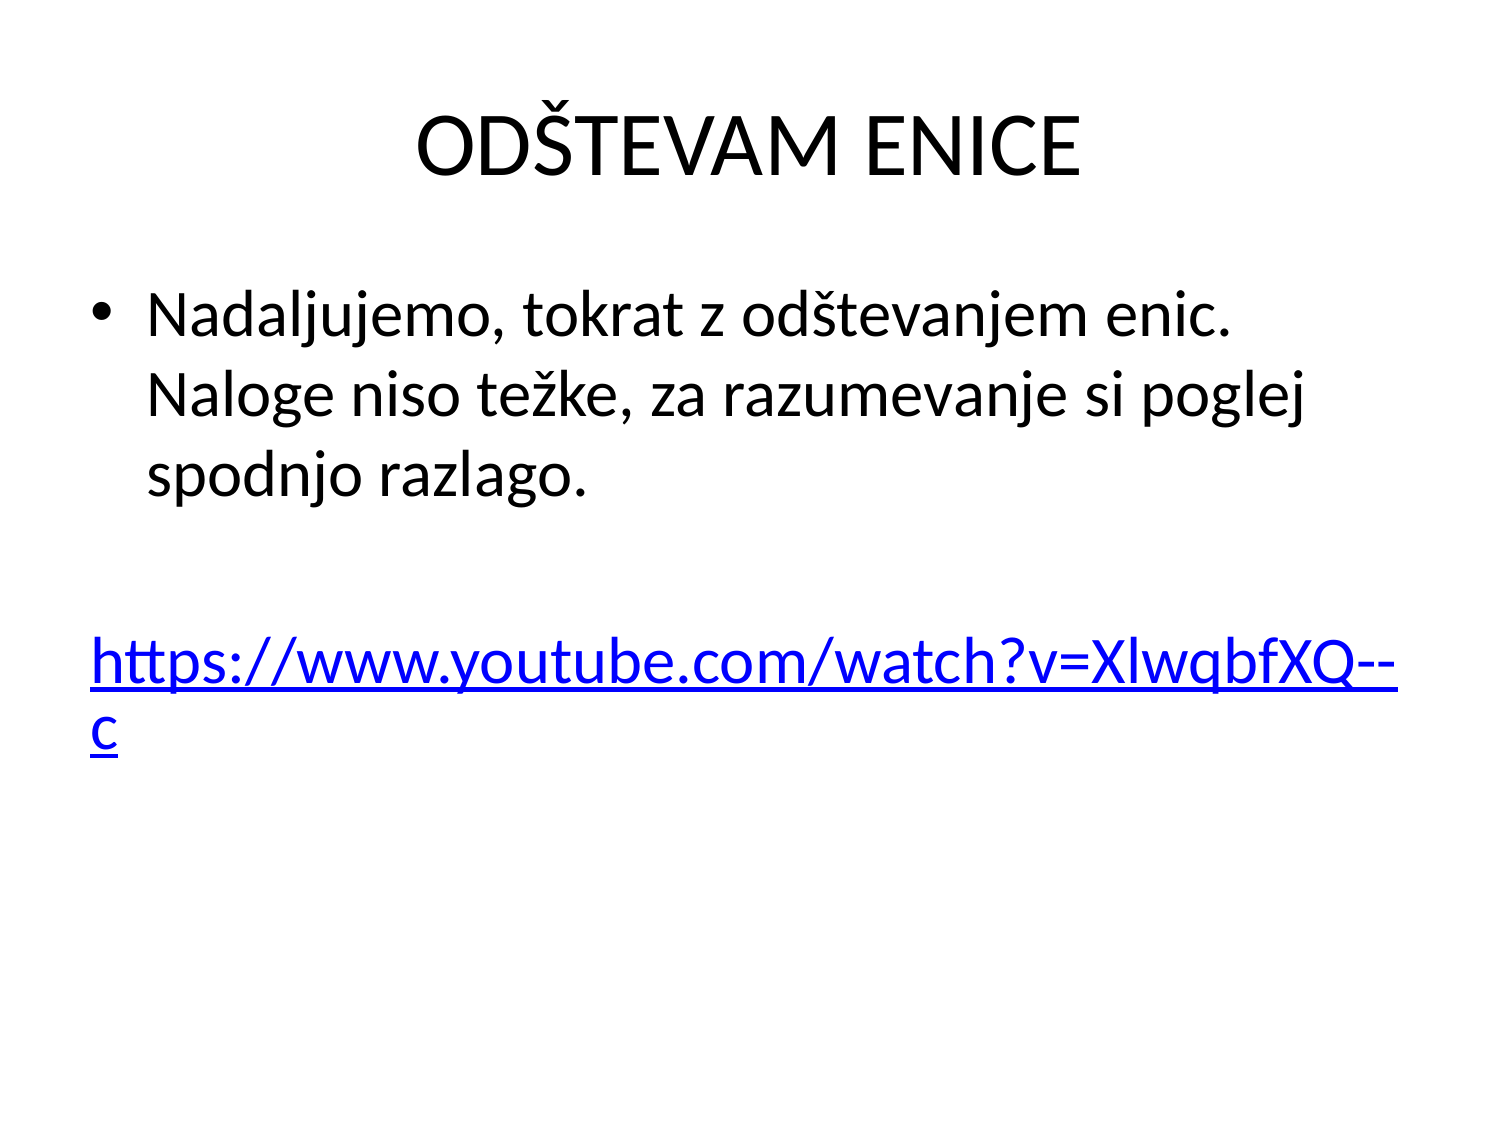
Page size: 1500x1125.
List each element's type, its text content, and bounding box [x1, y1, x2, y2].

title ODŠTEVAM ENICE [75, 45, 1425, 233]
list Nadaljujemo, tokrat z odštevanjem enic. Naloge niso težke, za razumevanje si poglej spodnjo razlago. https://www.youtube.com/watch?v=XlwqbfXQ--c [75, 262, 1425, 1005]
